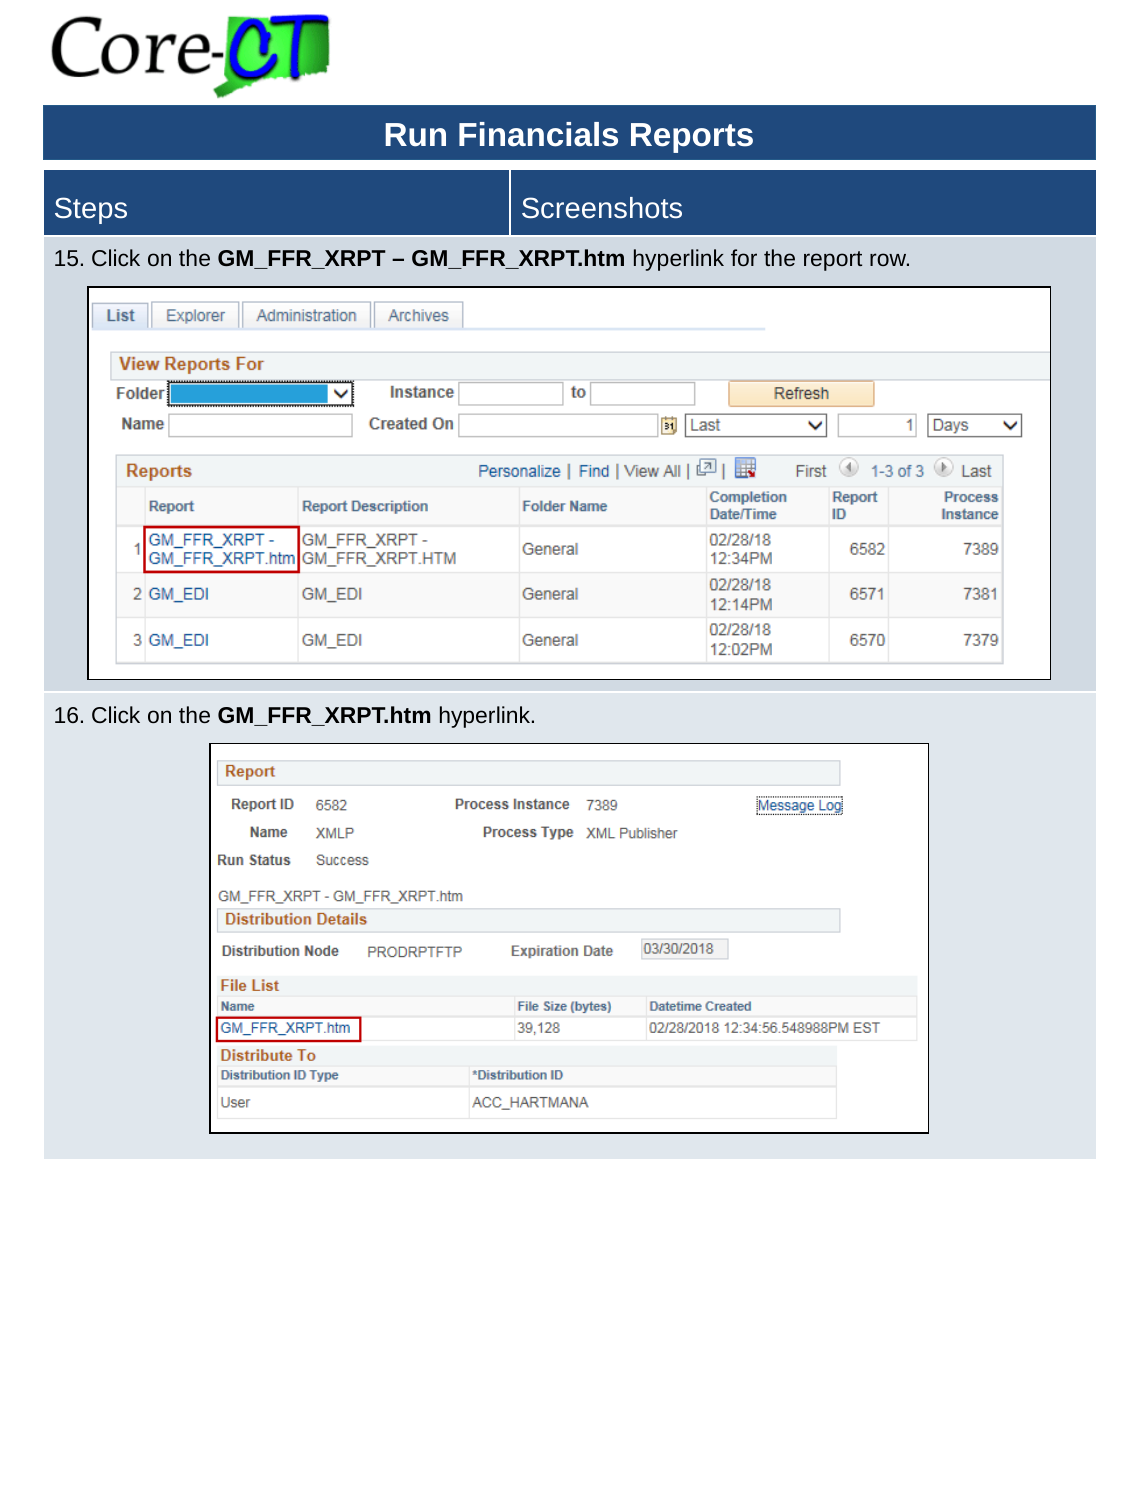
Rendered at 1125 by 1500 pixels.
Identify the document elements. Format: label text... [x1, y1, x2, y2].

table_cell Click on the GM_FFR_XRPT – GM_FFR_XRPT.htm hyperlink for the report row. [44, 237, 1096, 691]
picture [88, 287, 1051, 680]
picture [45, 9, 334, 99]
picture [210, 744, 928, 1133]
text_box Run Financials Reports [43, 105, 1096, 160]
table_cell Click on the GM_FFR_XRPT.htm hyperlink. [44, 693, 1096, 1159]
table_header Screenshots [511, 170, 1096, 235]
table_header Steps [44, 170, 509, 235]
